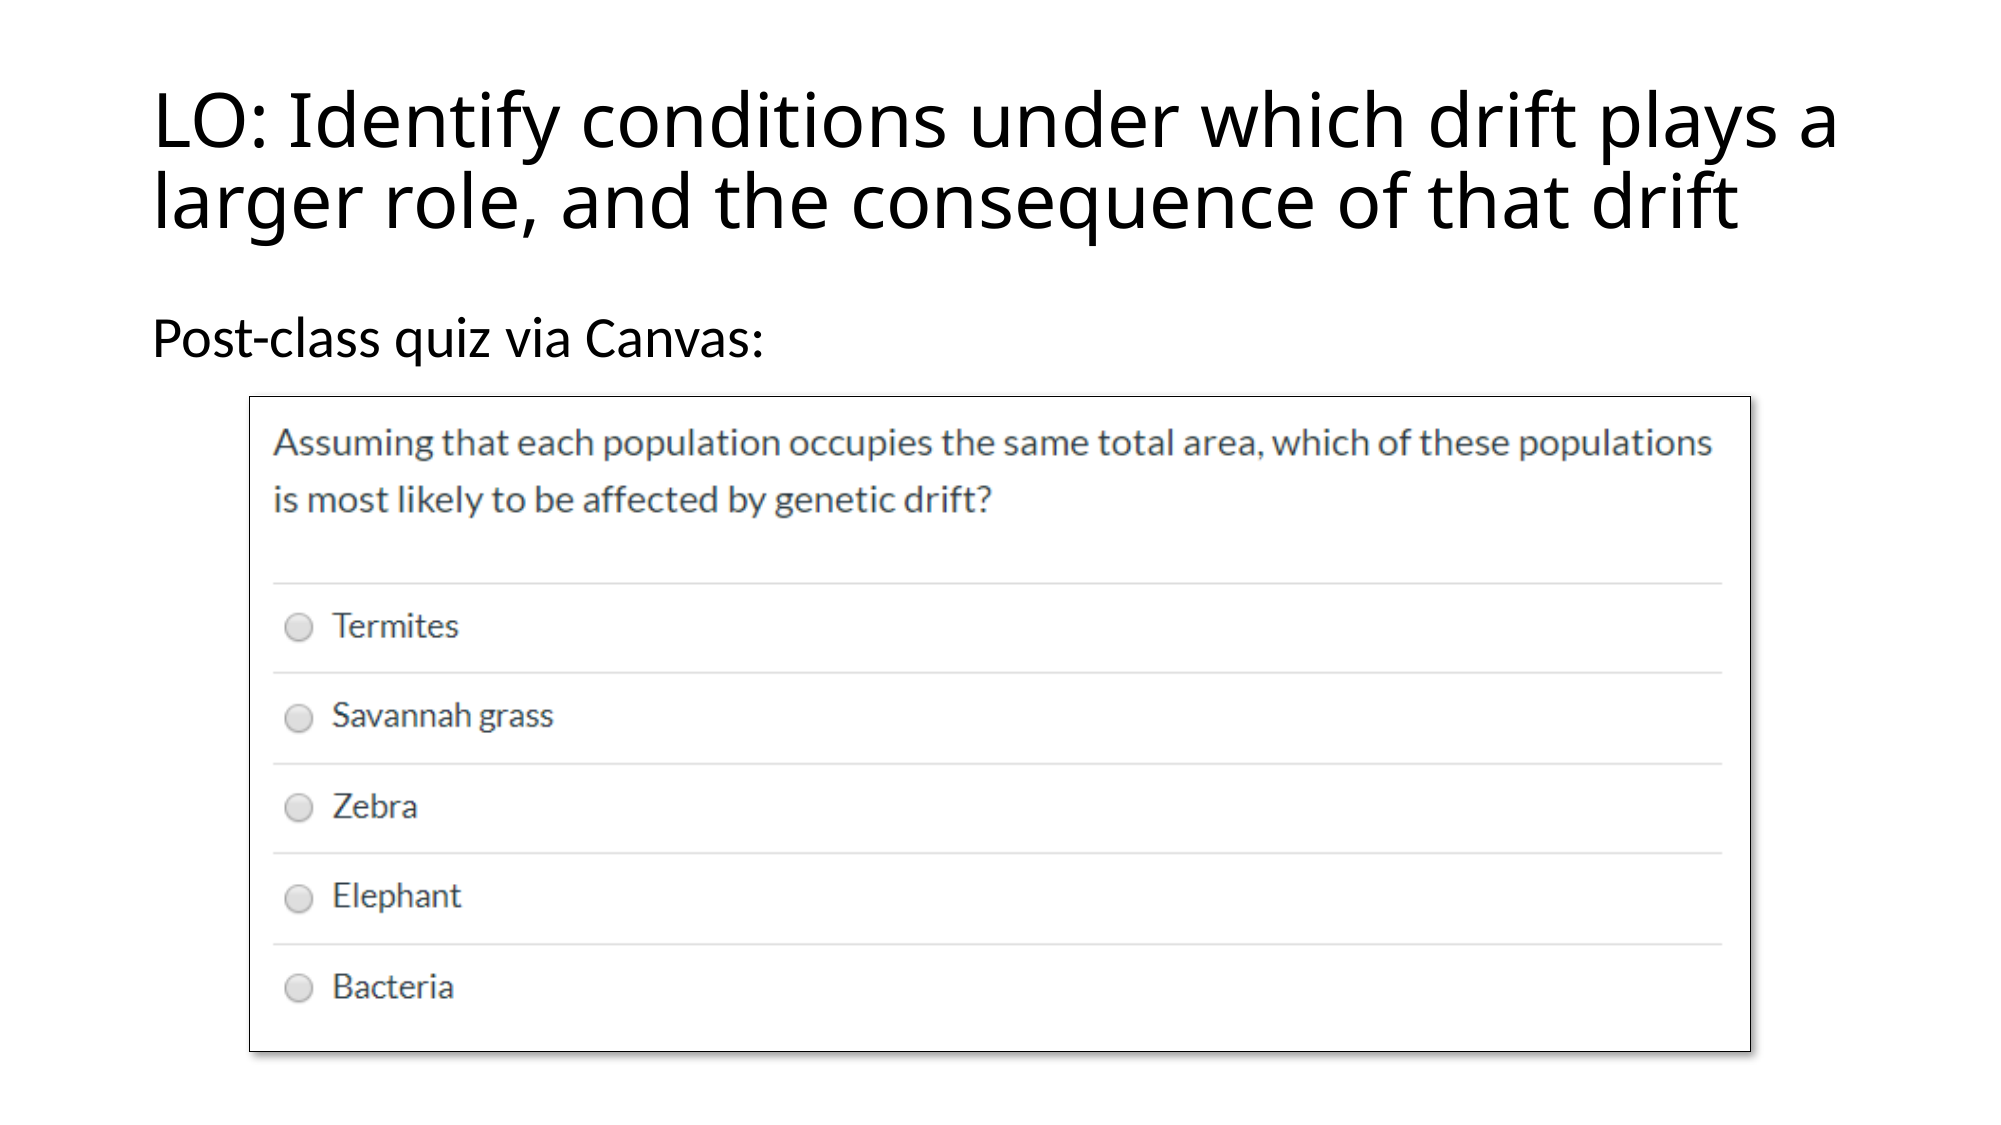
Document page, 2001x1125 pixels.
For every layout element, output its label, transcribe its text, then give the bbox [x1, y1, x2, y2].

list Post-class quiz via Canvas: [137, 299, 1863, 1014]
picture [249, 395, 1751, 1052]
title LO: Identify conditions under which drift plays a larger role, and the consequence of that drift [137, 54, 1863, 273]
